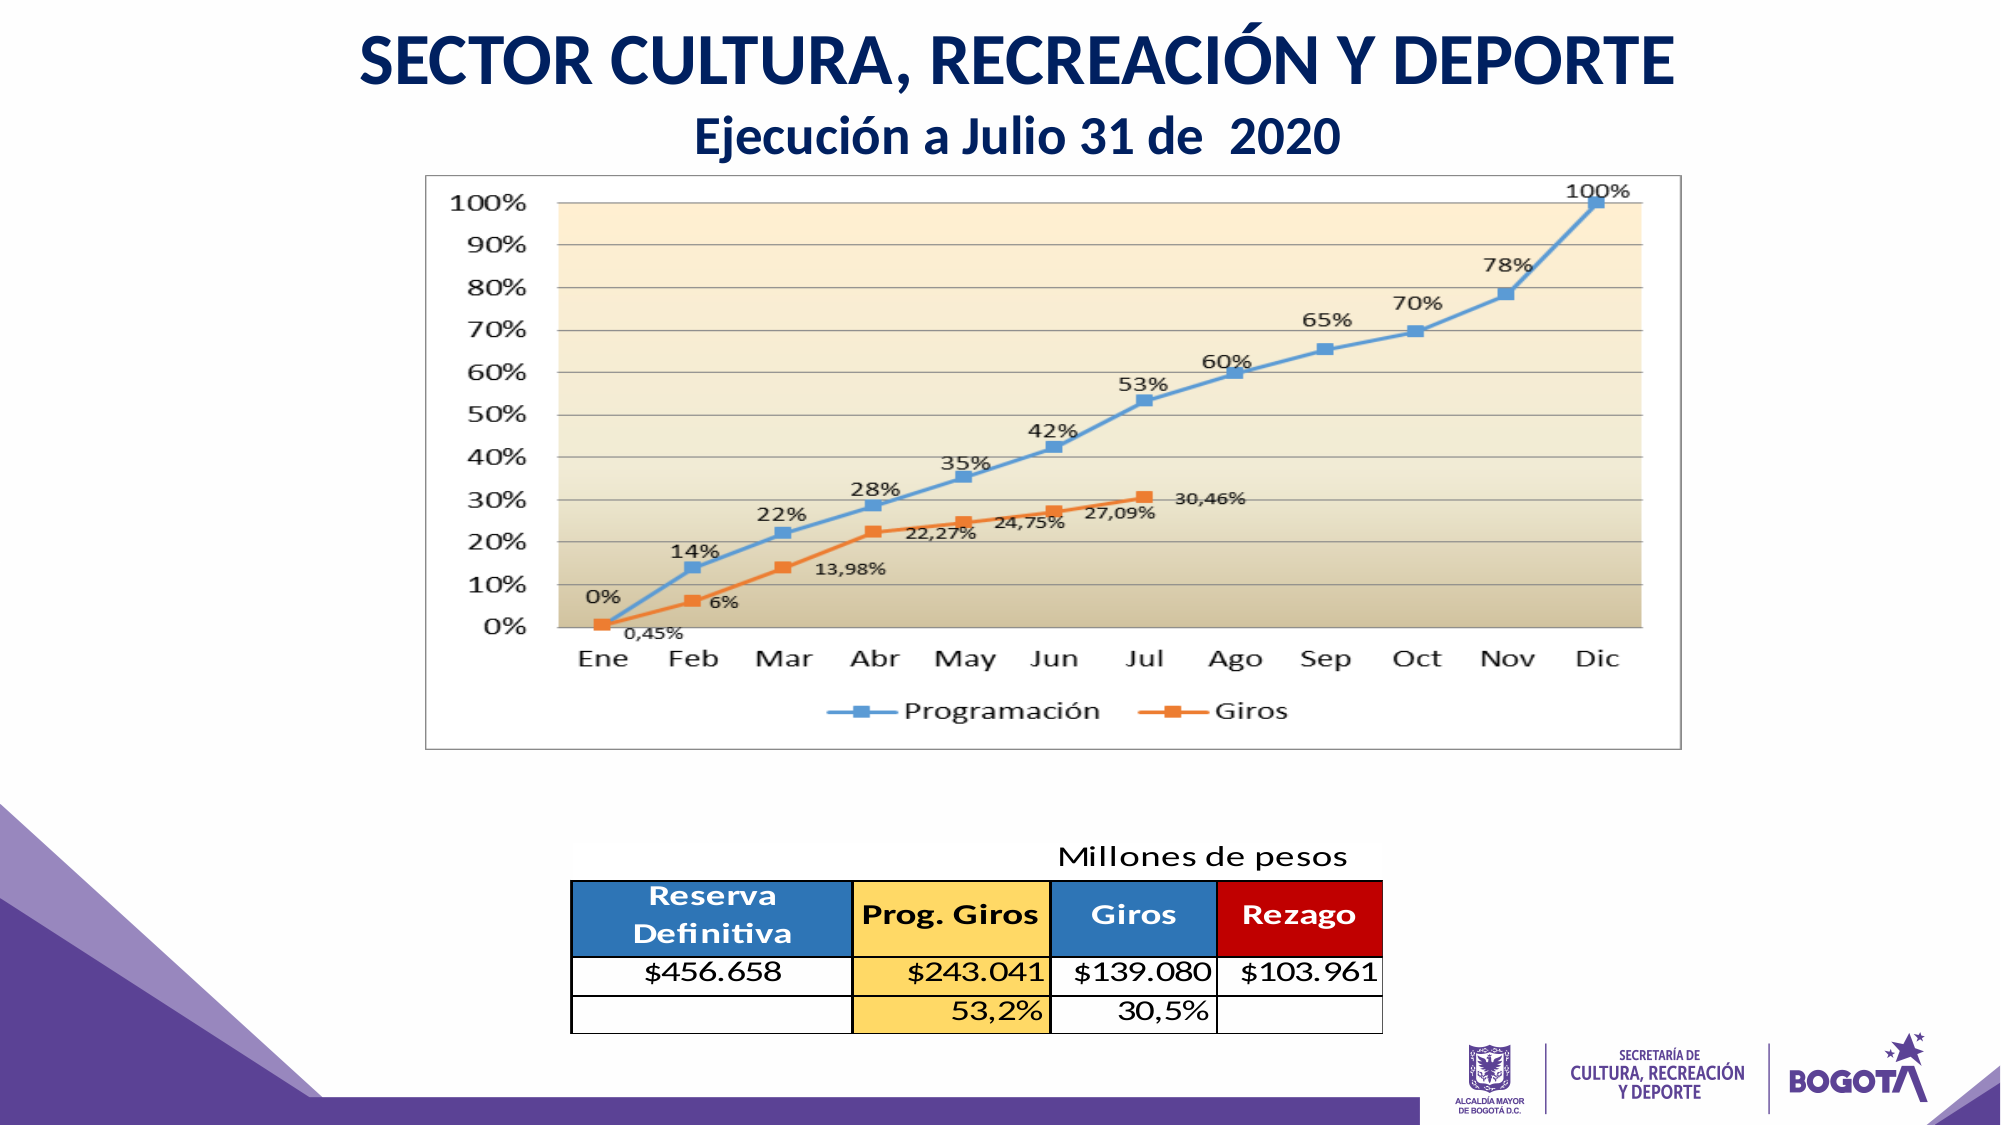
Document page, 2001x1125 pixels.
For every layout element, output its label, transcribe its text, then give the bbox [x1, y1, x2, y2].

text_box SECTOR CULTURA, RECREACIÓN Y DEPORTE Ejecución a Julio 31 de 2020 [332, 4, 1705, 174]
picture [0, 0, 2001, 1125]
